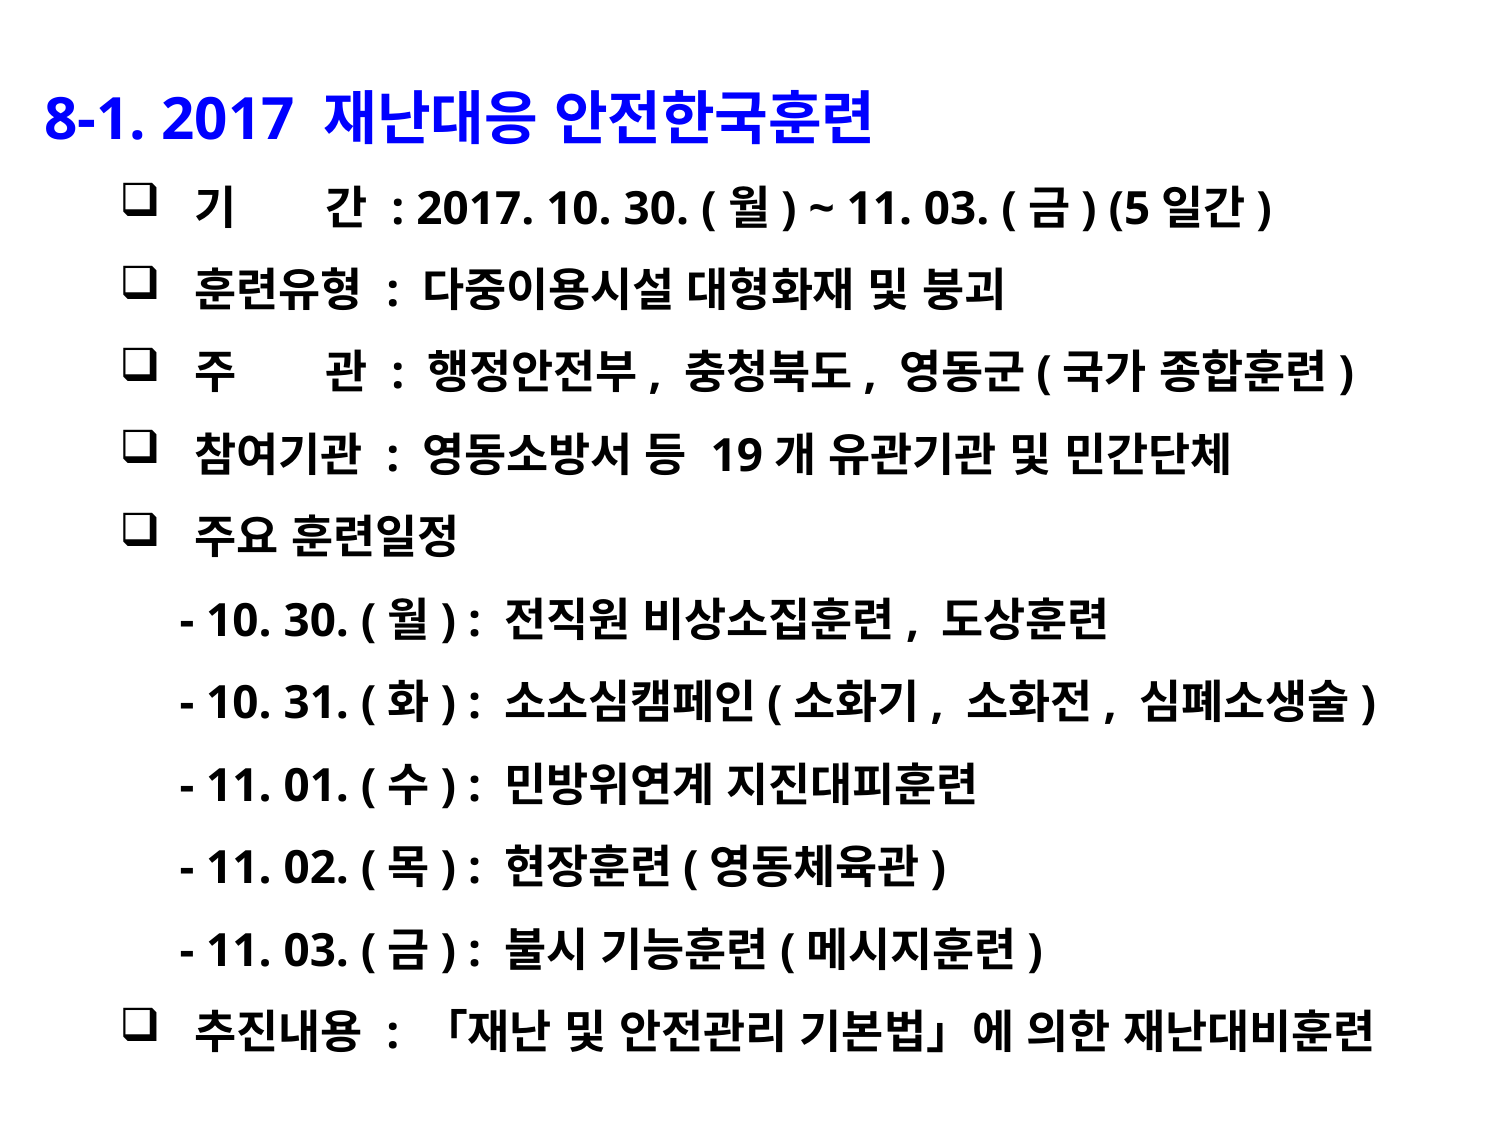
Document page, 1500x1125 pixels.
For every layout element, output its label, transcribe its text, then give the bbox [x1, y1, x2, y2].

text_box 8-1. 2017 재난대응 안전한국훈련 기 간 : 2017. 10. 30. (월) ~ 11. 03. (금) (5일간) 훈련유형 : 다중이용시설 대형화재 및 붕괴 주 관 : 행정안전부, 충청북도, 영동군(국가 종합훈련) 참여기관 : 영동소방서 등 19개 유관기관 및 민간단체 주요 훈련일정 - 10. 30. (월) : 전직원 비상소집훈련, 도상훈련 - 10. 31. (화) : 소소심캠페인(소화기, 소화전, 심폐소생술) - 11. 01. (수) : 민방위연계 지진대피훈련 - 11. 02. (목) : 현장훈련(영동체육관) - 11. 03. (금) : 불시 기능훈련(메시지훈련) 추진내용 : 「재난 및 안전관리 기본법」에 의한 재난대비훈련 [29, 30, 1436, 1051]
